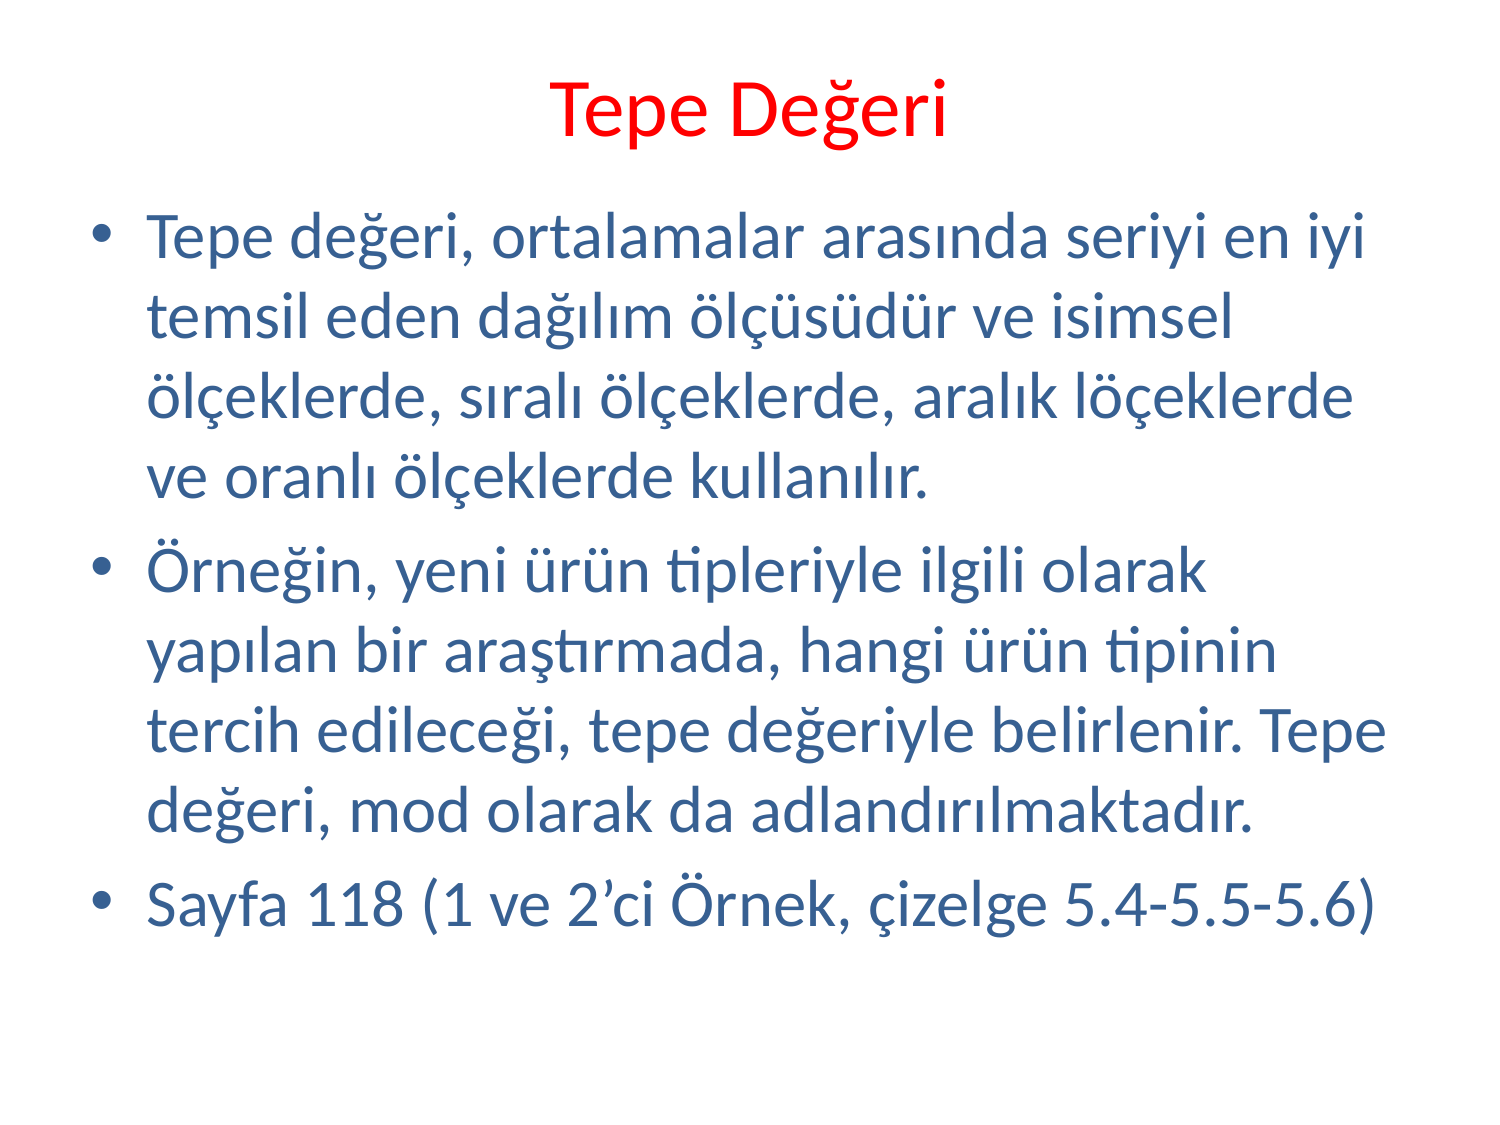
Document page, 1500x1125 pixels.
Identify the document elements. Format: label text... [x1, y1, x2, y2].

title Tepe Değeri [75, 45, 1425, 161]
list Tepe değeri, ortalamalar arasında seriyi en iyi temsil eden dağılım ölçüsüdür ve isimsel ölçeklerde, sıralı ölçeklerde, aralık löçeklerde ve oranlı ölçeklerde kullanılır. Örneğin, yeni ürün tipleriyle ilgili olarak yapılan bir araştırmada, hangi ürün tipinin tercih edileceği, tepe değeriyle belirlenir. Tepe değeri, mod olarak da adlandırılmaktadır. Sayfa 118 (1 ve 2’ci Örnek, çizelge 5.4-5.5-5.6) [75, 184, 1425, 1005]
